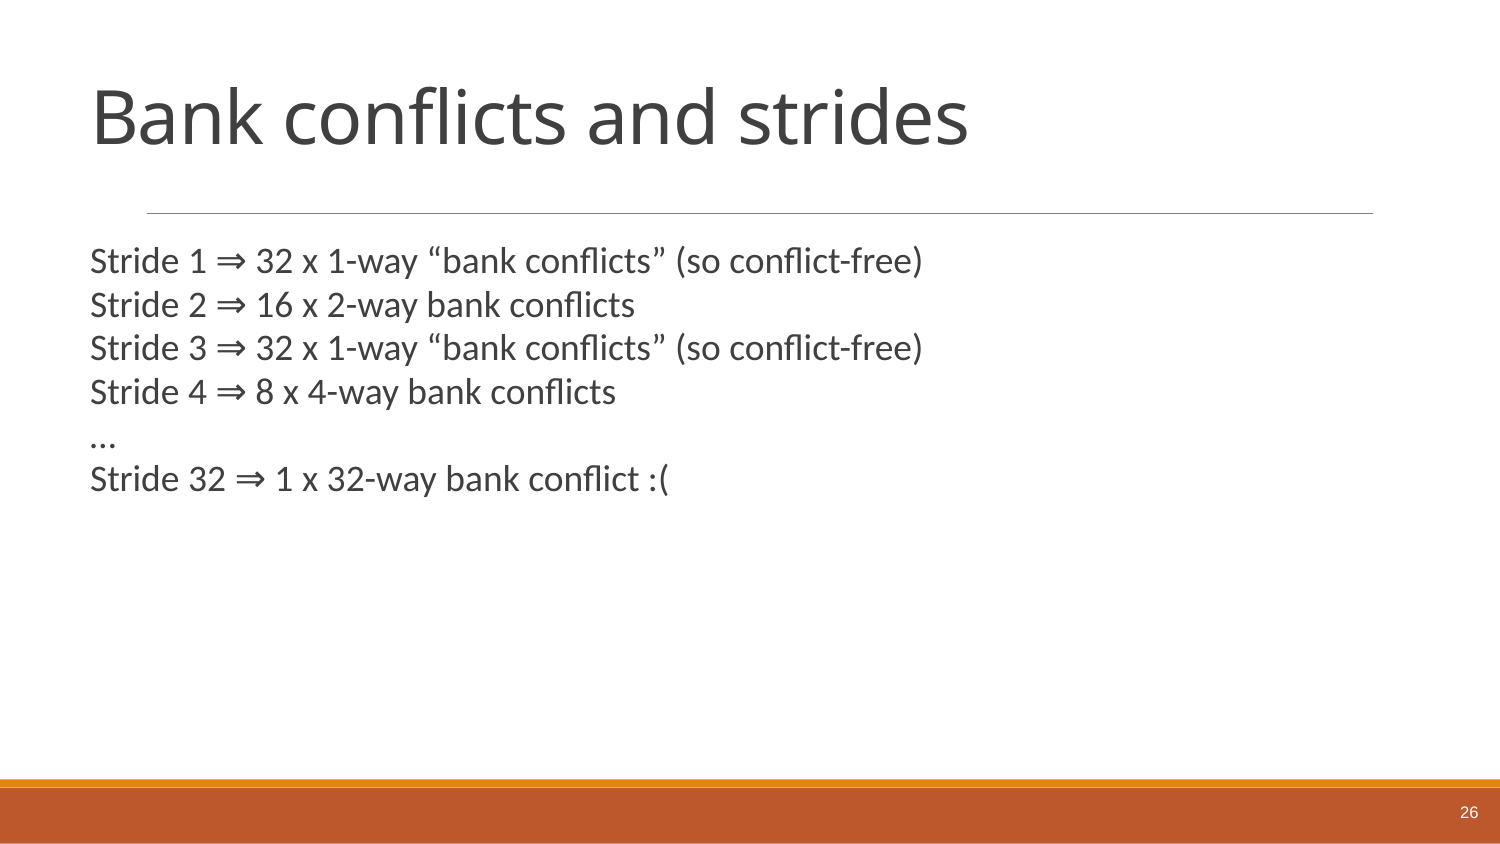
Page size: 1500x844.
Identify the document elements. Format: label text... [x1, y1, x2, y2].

list Stride 1 ⇒ 32 x 1-way “bank conflicts” (so conflict-free) Stride 2 ⇒ 16 x 2-way bank conflicts Stride 3 ⇒ 32 x 1-way “bank conflicts” (so conflict-free) Stride 4 ⇒ 8 x 4-way bank conflicts … Stride 32 ⇒ 1 x 32-way bank conflict :( [75, 226, 1425, 808]
slide_number 26 [1403, 779, 1494, 844]
title Bank conflicts and strides [75, 33, 1425, 175]
